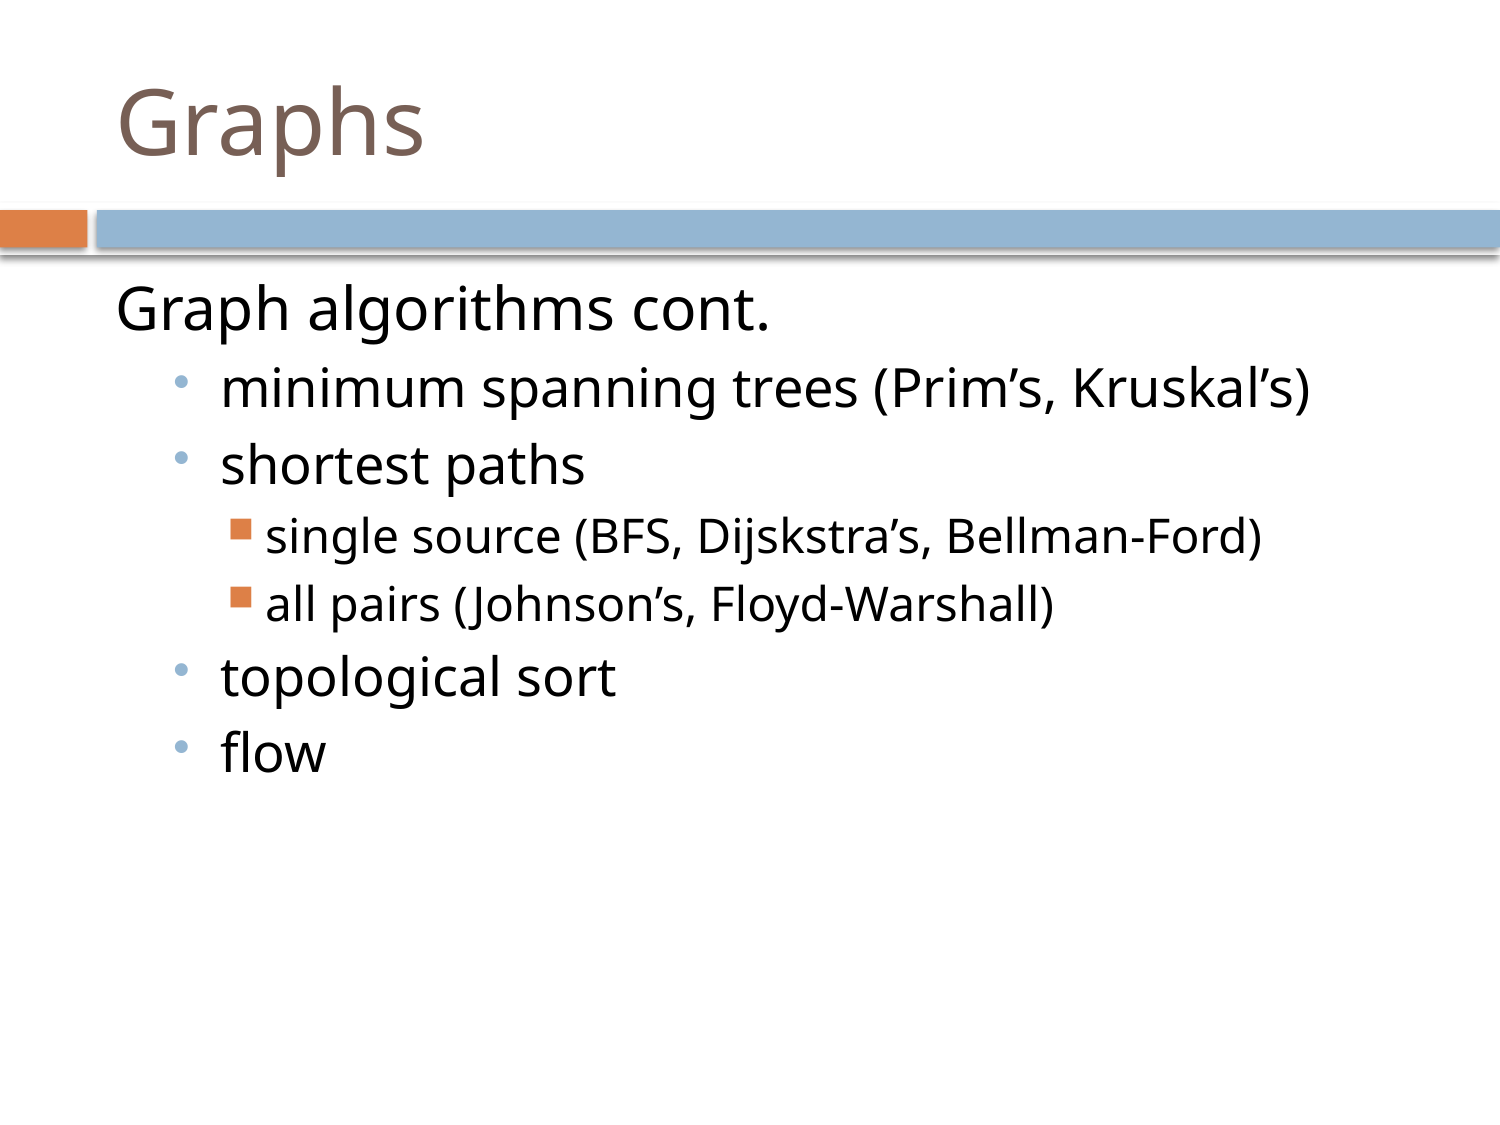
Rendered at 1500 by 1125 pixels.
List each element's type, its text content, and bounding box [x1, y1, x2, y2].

list Graph algorithms cont. minimum spanning trees (Prim’s, Kruskal’s) shortest paths single source (BFS, Dijskstra’s, Bellman-Ford) all pairs (Johnson’s, Floyd-Warshall) topological sort flow [100, 262, 1438, 1000]
title Graphs [100, 37, 1438, 200]
